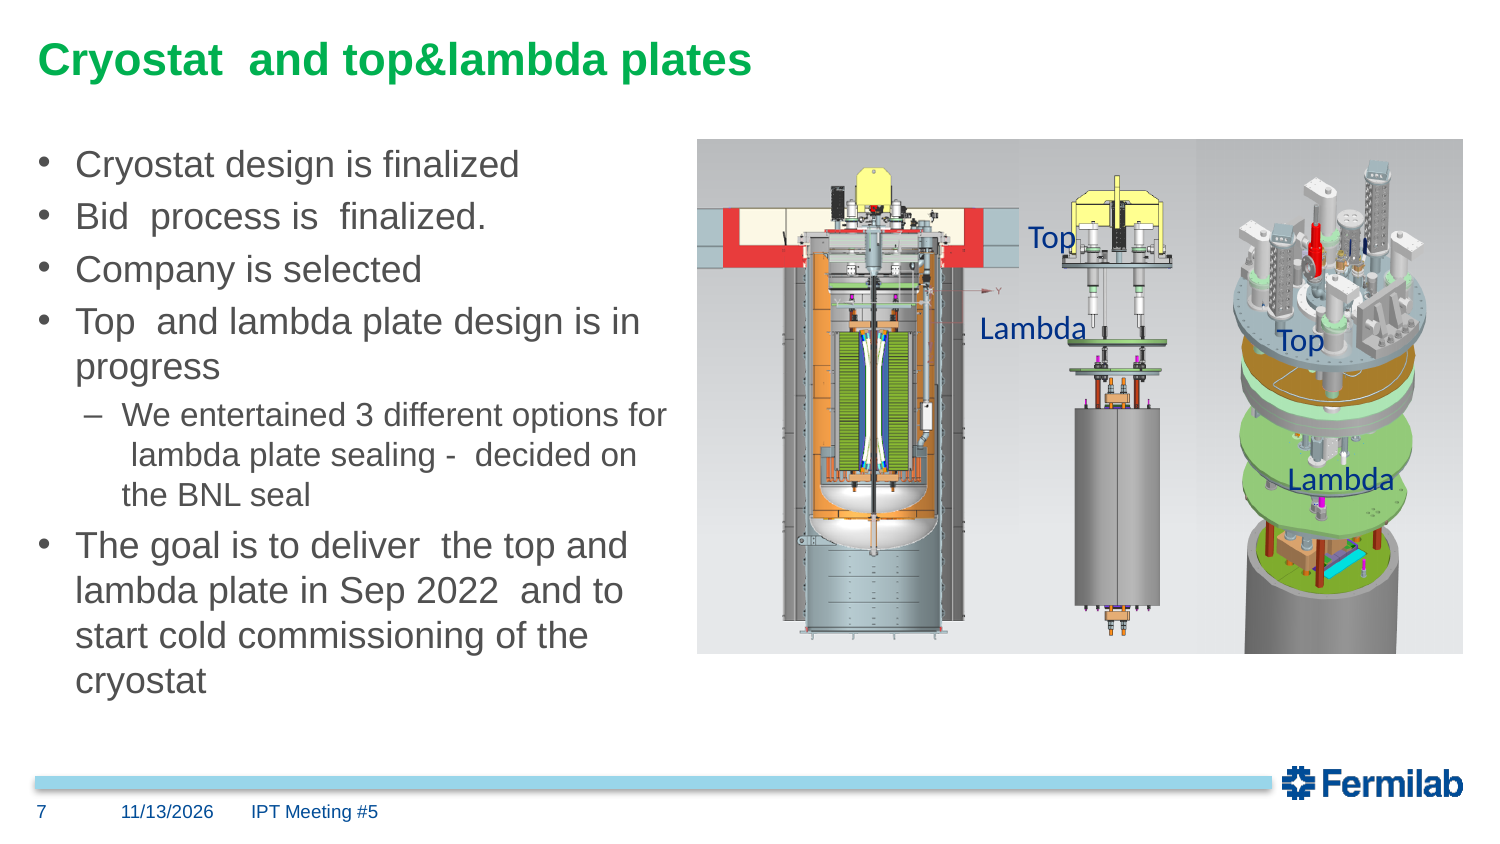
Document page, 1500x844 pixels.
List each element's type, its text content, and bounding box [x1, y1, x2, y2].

slide_number 7 [36, 800, 105, 830]
picture [1282, 766, 1463, 800]
list Cryostat design is finalized Bid process is finalized. Company is selected Top and lambda plate design is in progress We entertained 3 different options for lambda plate sealing - decided on the BNL seal The goal is to deliver the top and lambda plate in Sep 2022 and to start cold commissioning of the cryostat [37, 139, 677, 705]
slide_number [120, 800, 232, 830]
footer IPT Meeting #5 [251, 800, 1279, 831]
picture [1196, 139, 1463, 654]
title Cryostat and top&lambda plates [37, 32, 1463, 85]
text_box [697, 139, 1194, 654]
